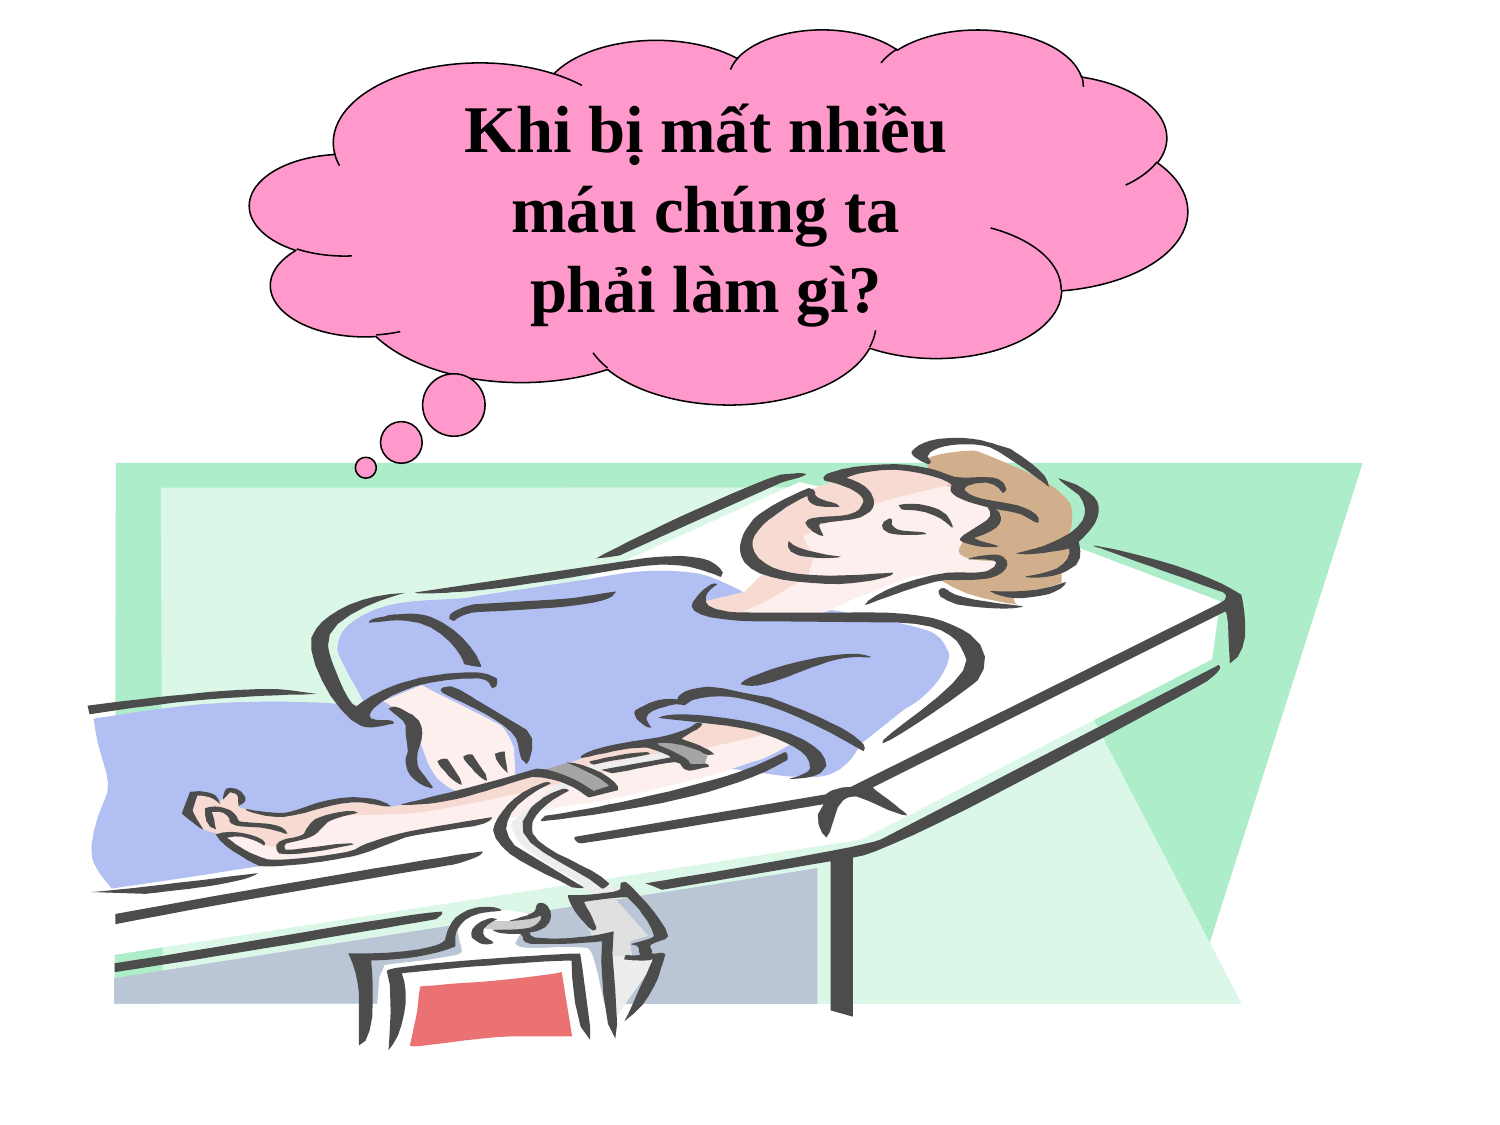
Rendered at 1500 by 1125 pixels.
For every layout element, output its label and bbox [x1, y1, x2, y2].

text_box [249, 28, 1188, 404]
list [87, 437, 1363, 1051]
